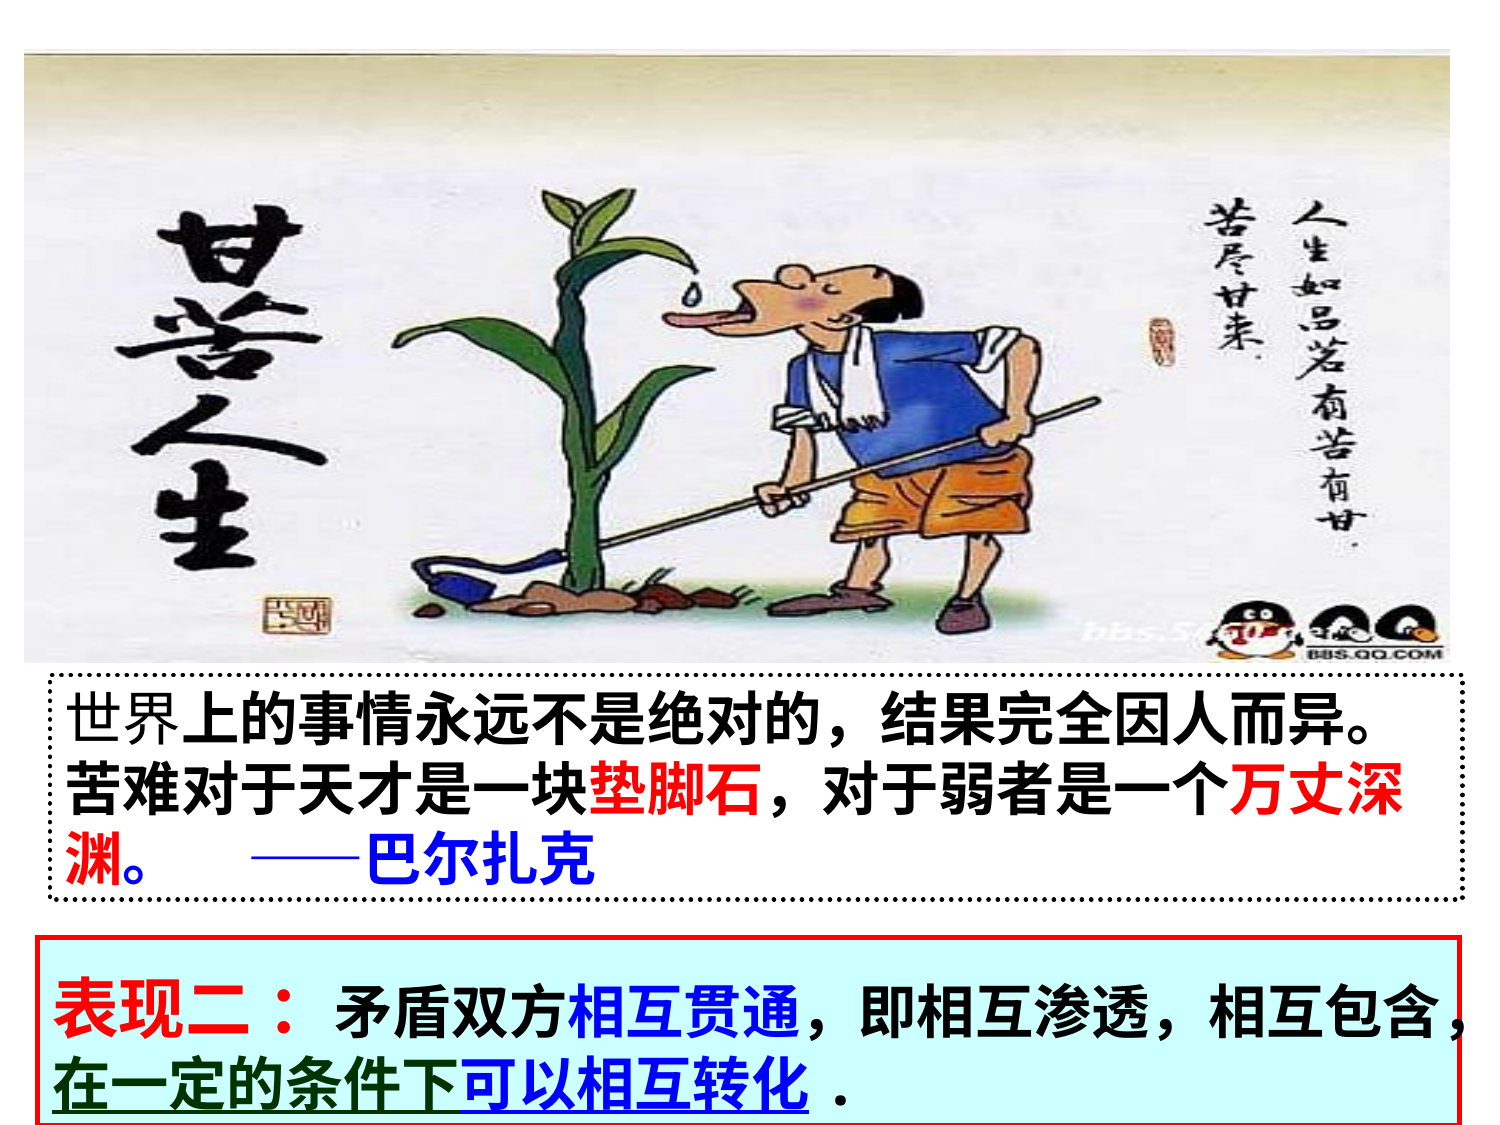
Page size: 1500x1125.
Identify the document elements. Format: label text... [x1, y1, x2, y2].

text_box 表现二 ：矛盾双方相互贯通，即相互渗透，相互包含，在一定的条件下可以相互转化. [37, 937, 1460, 1125]
text_box 世界上的事情永远不是绝对的，结果完全因人而异。苦难对于天才是一块垫脚石，对于弱者是一个万丈深渊。 ——巴尔扎克 [49, 675, 1463, 900]
picture [24, 49, 1451, 663]
